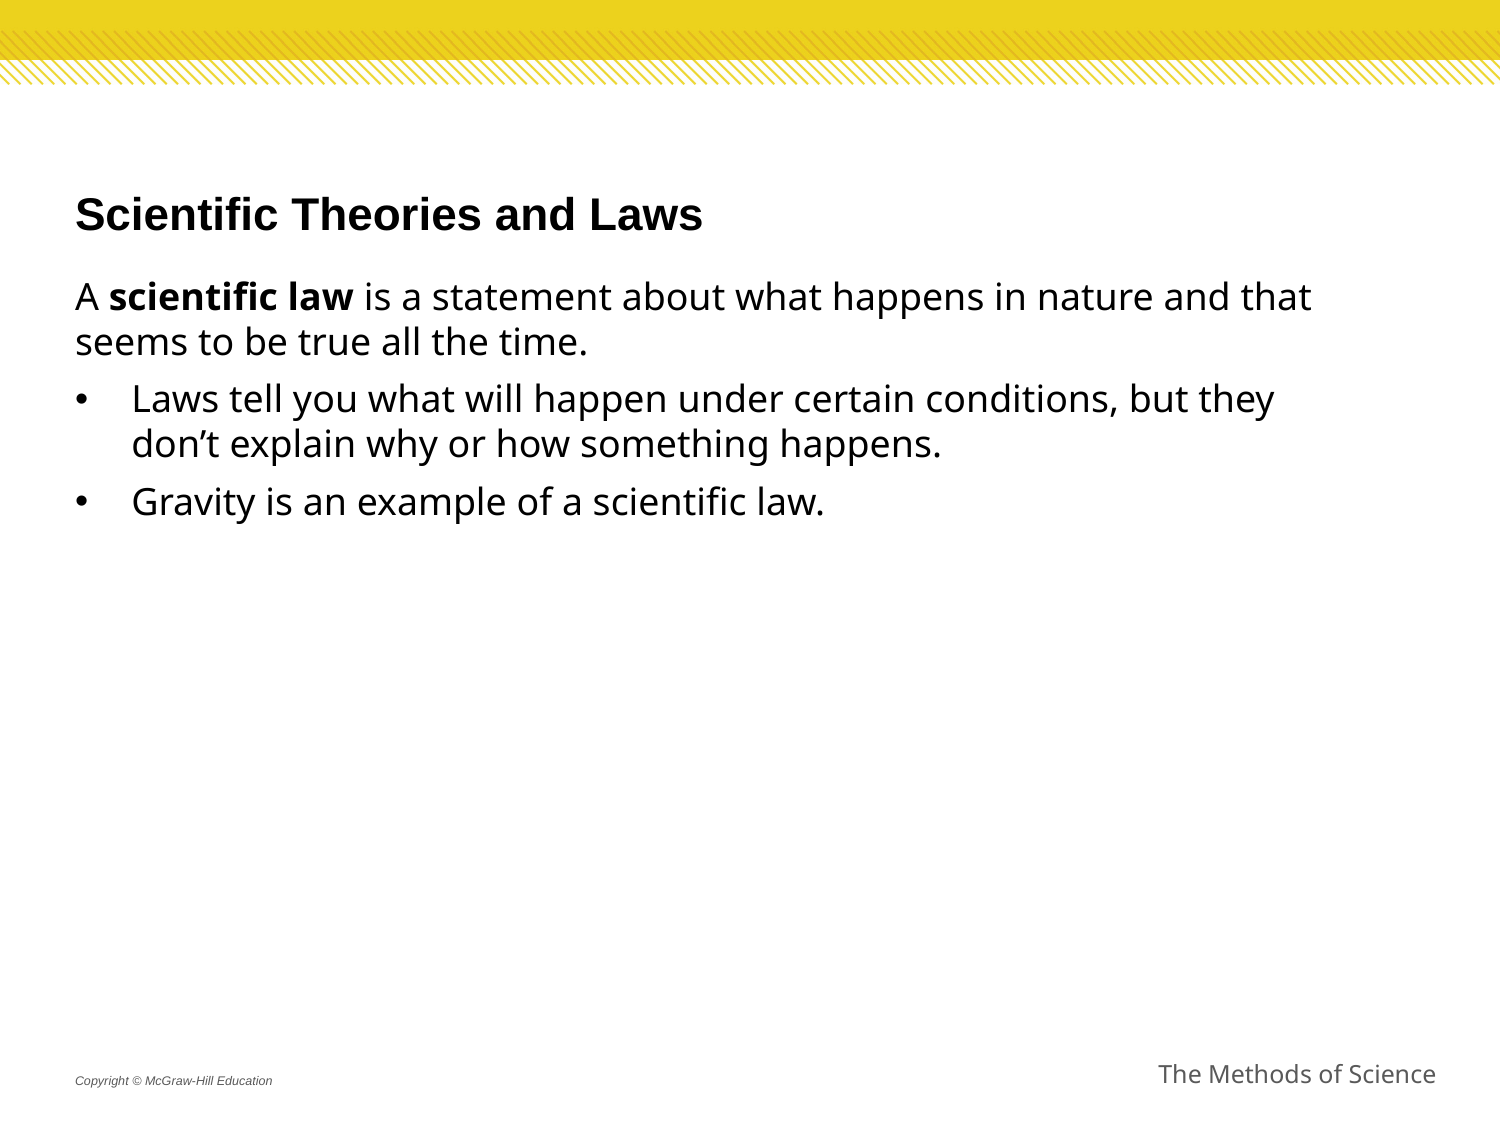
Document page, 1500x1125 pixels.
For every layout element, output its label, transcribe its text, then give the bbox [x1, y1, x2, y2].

text_box The Methods of Science [284, 1043, 1437, 1089]
picture [0, 0, 1500, 86]
list Scientific Theories and Laws A scientific law is a statement about what happens in nature and that seems to be true all the time. Laws tell you what will happen under certain conditions, but they don’t explain why or how something happens. Gravity is an example of a scientific law. [75, 184, 1349, 954]
text_box Copyright © McGraw-Hill Education [74, 1043, 284, 1089]
